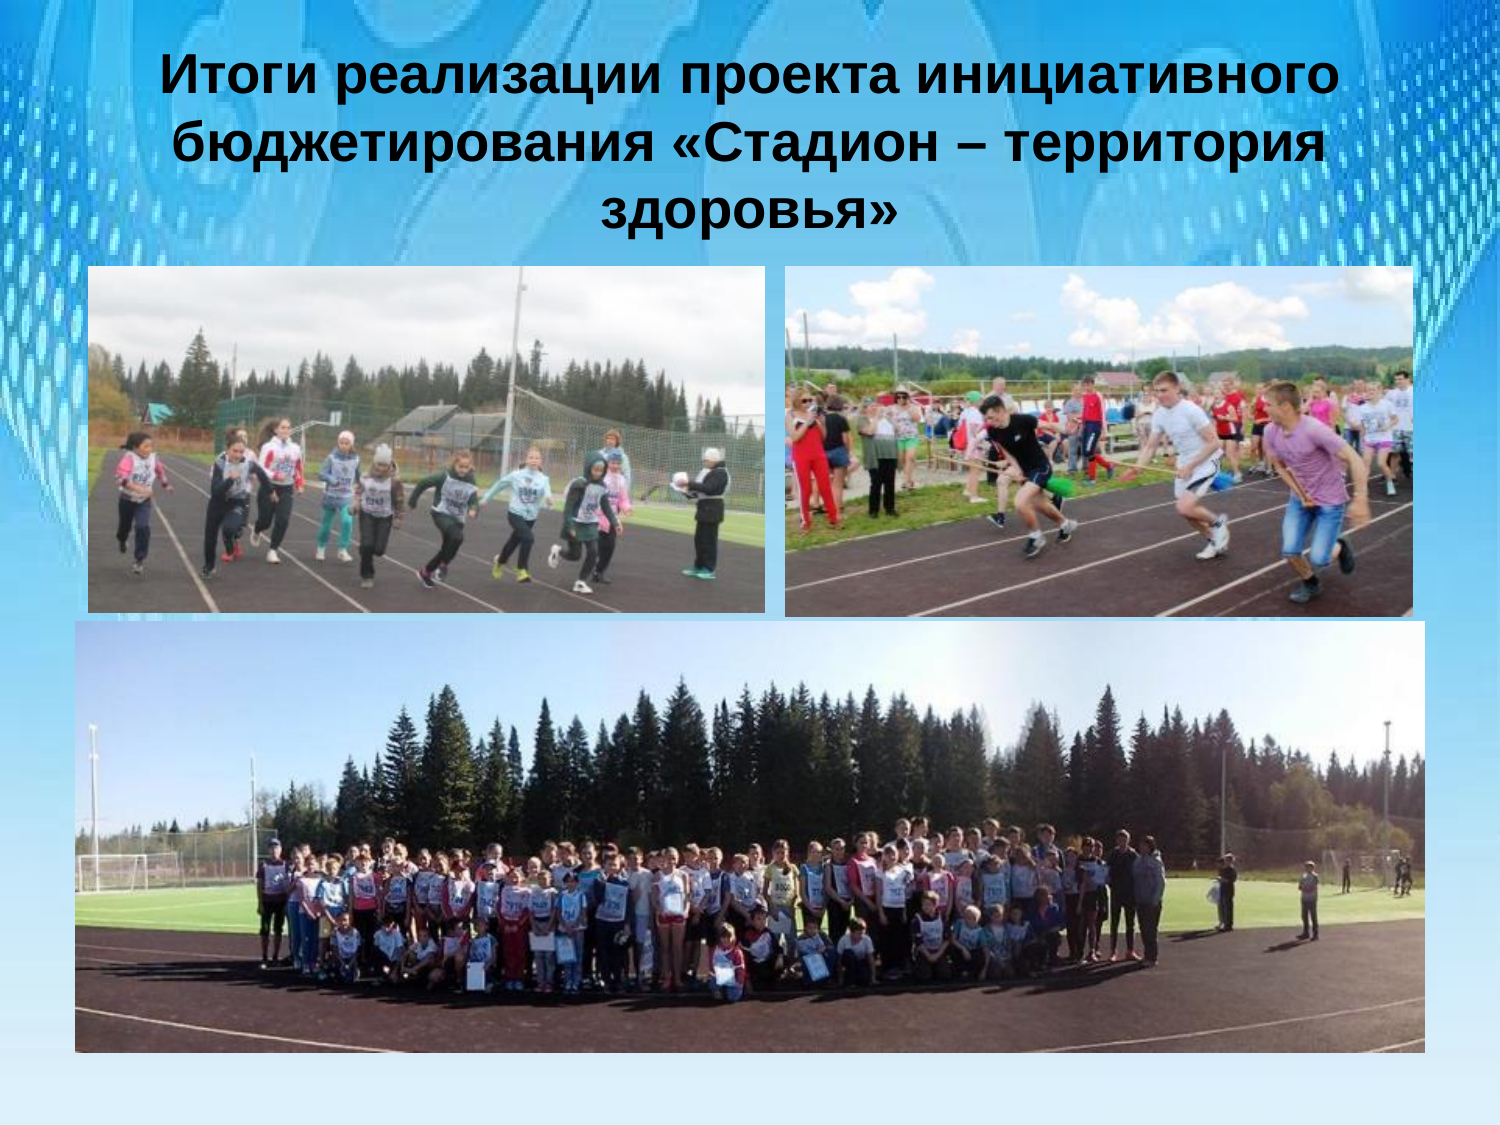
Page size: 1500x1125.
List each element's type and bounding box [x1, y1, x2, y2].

list [74, 621, 1426, 1053]
picture [0, 0, 1500, 1125]
